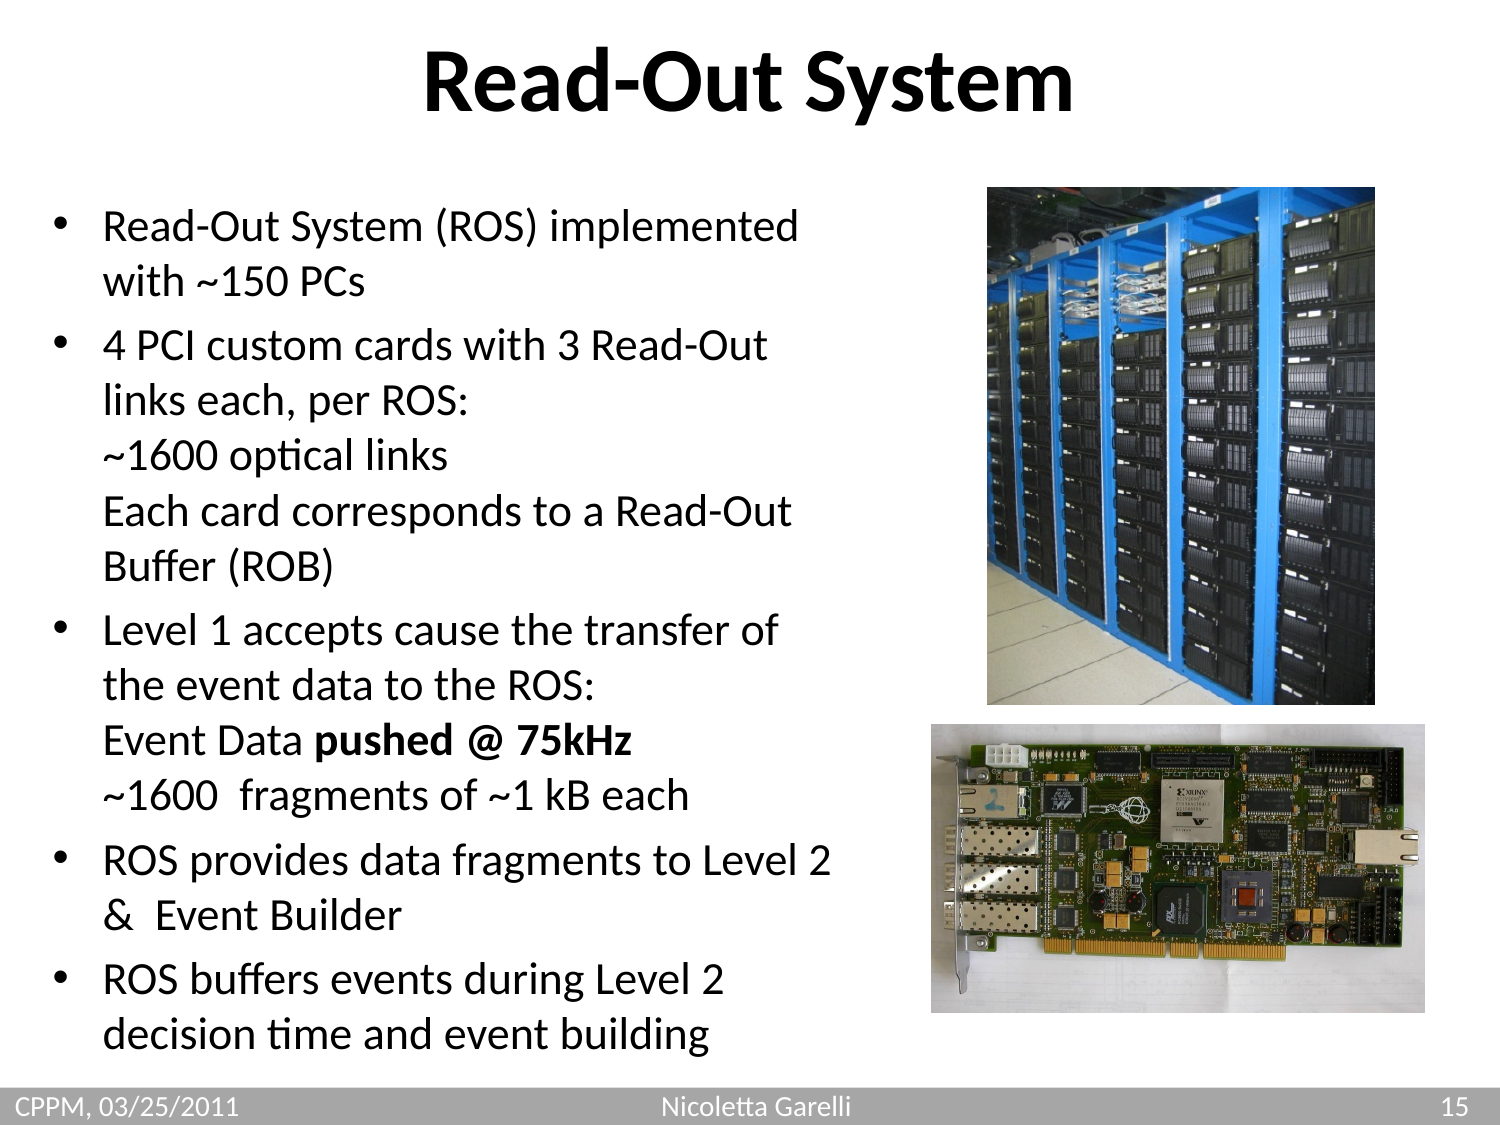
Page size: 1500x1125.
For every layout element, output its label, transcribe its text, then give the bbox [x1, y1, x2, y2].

list Read-Out System (ROS) implemented with ~150 PCs 4 PCI custom cards with 3 Read-Out links each, per ROS: ~1600 optical links Each card corresponds to a Read-Out Buffer (ROB) Level 1 accepts cause the transfer of the event data to the ROS: Event Data pushed @ 75kHz ~1600 fragments of ~1 kB each ROS provides data fragments to Level 2 & Event Builder ROS buffers events during Level 2 decision time and event building [35, 185, 865, 1077]
picture [987, 187, 1376, 705]
title Read-Out System [24, 0, 1475, 150]
picture [930, 724, 1426, 1013]
